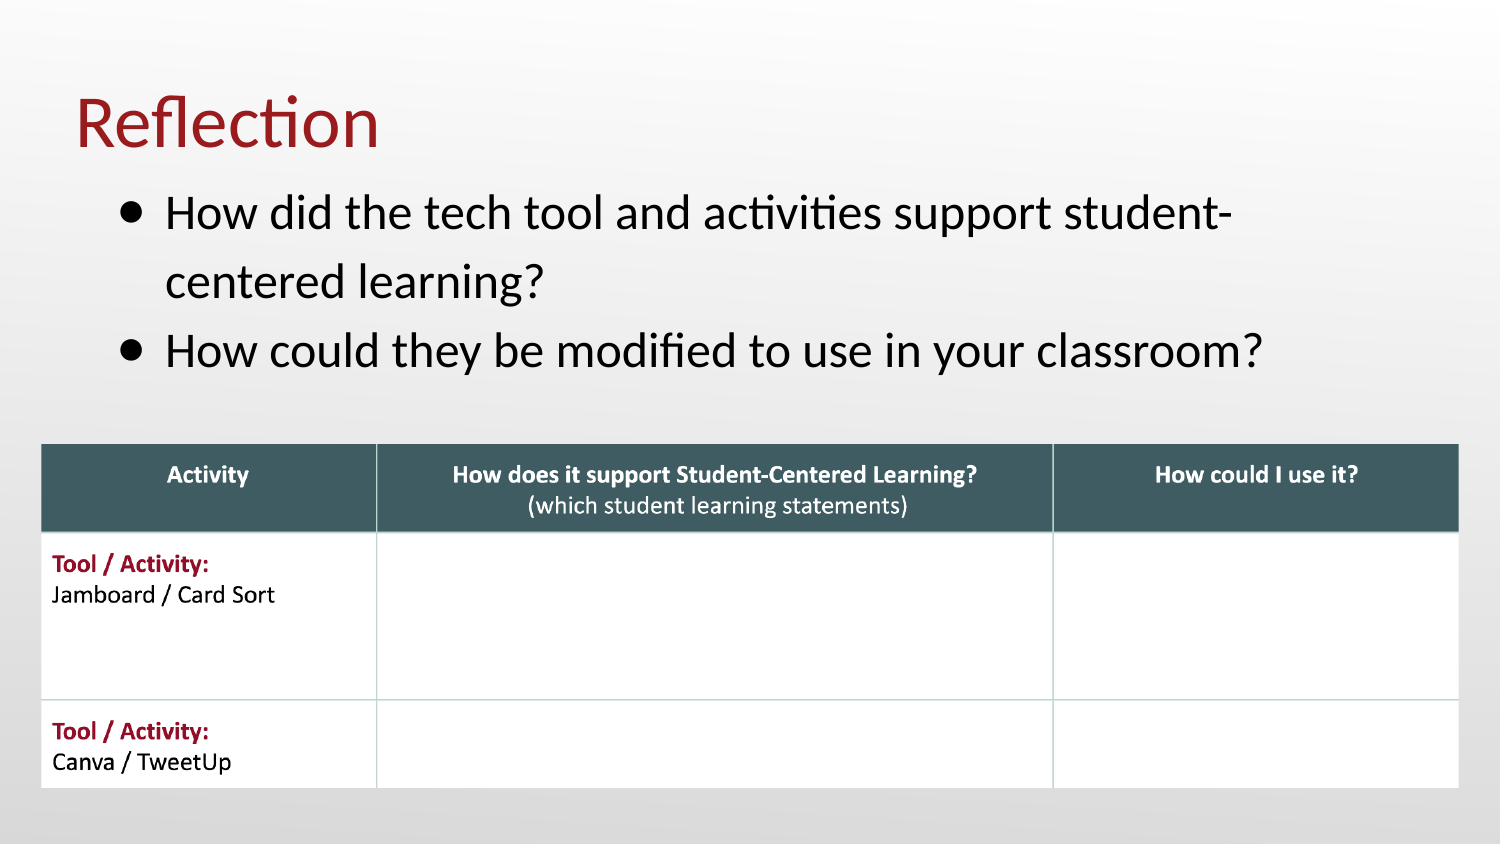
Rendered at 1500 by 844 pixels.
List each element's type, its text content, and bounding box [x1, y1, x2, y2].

picture [41, 444, 1459, 797]
title Reflection [75, 22, 1425, 163]
list How did the tech tool and activities support student-centered learning? How could they be modified to use in your classroom? [75, 163, 1425, 442]
